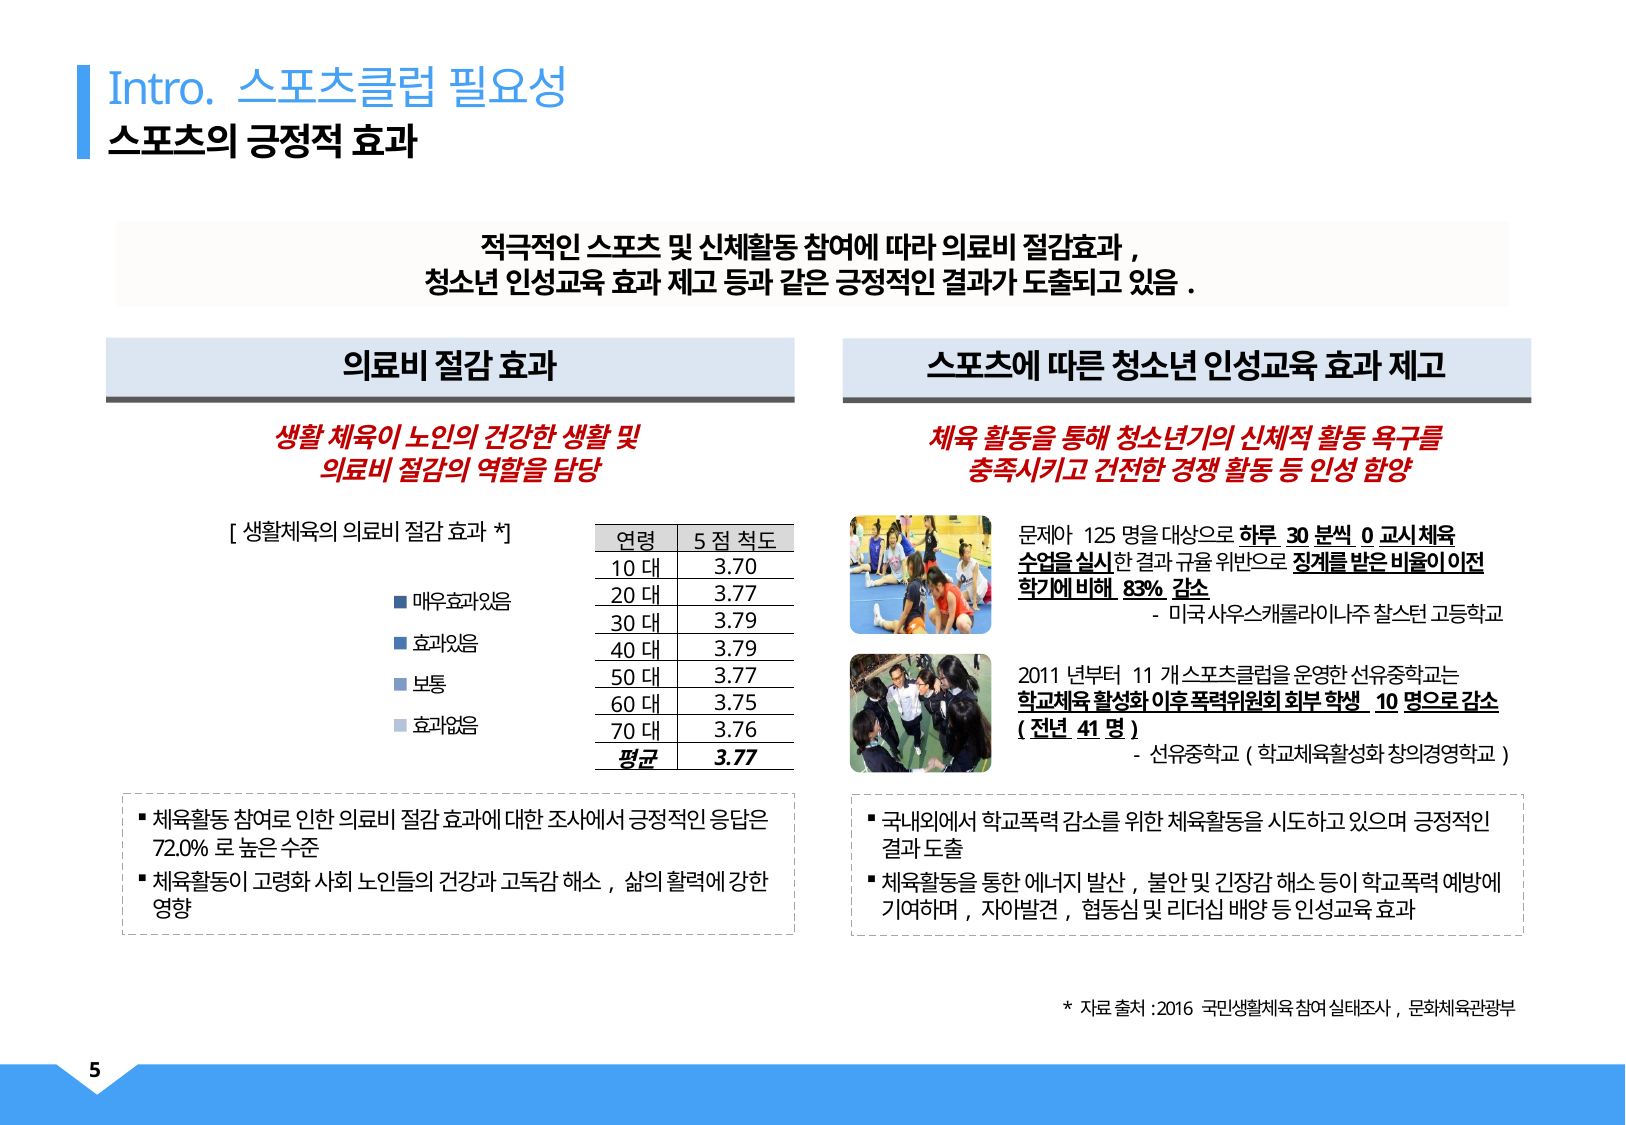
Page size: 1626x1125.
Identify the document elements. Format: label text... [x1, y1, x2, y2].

table_cell 3.77 [678, 661, 794, 687]
table_cell 20대 [595, 579, 677, 605]
text_box 생활 체육이 노인의 건강한 생활 및 의료비 절감의 역할을 담당 [97, 413, 820, 494]
table_header 연령 [595, 525, 677, 551]
table_cell 3.77 [678, 743, 794, 769]
table_cell 3.79 [678, 634, 794, 660]
table_cell 3.70 [678, 552, 794, 578]
picture [849, 515, 992, 635]
text_box * 자료 출처: 2016 국민생활체육 참여 실태조사, 문화체육관광부 [600, 989, 1532, 1027]
text_box 국내외에서 학교폭력 감소를 위한 체육활동을 시도하고 있으며 긍정적인 결과 도출 체육활동을 통한 에너지 발산, 불안 및 긴장감 해소 등이 학교폭력 예방에 기여하며, 자아발견, 협동심 및 리더십 배양 등 인성교육 효과 [851, 794, 1524, 936]
table_cell 평균 [595, 743, 677, 769]
text_box 문제아 125명을 대상으로 하루 30분씩 0교시 체육 수업을 실시한 결과 규율 위반으로 징계를 받은 비율이 이전 학기에 비해 83% 감소 - 미국 사우스캐롤라이나주 찰스턴 고등학교 [1003, 514, 1524, 635]
text_box 체육 활동을 통해 청소년기의 신체적 활동 욕구를 충족시키고 건전한 경쟁 활동 등 인성 함양 [826, 413, 1549, 494]
text_box 2011년부터 11개 스포츠클럽을 운영한 선유중학교는 학교체육 활성화 이후 폭력위원회 회부 학생 10명으로 감소(전년 41명) - 선유중학교(학교체육활성화 창의경영학교) [1003, 654, 1524, 774]
table_header 5점 척도 [678, 525, 794, 551]
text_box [842, 338, 1532, 404]
table_cell 30대 [595, 606, 677, 633]
table_cell 70대 [595, 715, 677, 742]
table_cell 40대 [595, 634, 677, 660]
table_cell 3.77 [678, 579, 794, 605]
text_box 체육활동 참여로 인한 의료비 절감 효과에 대한 조사에서 긍정적인 응답은 72.0%로 높은 수준 체육활동이 고령화 사회 노인들의 건강과 고독감 해소, 삶의 활력에 강한 영향 [122, 793, 795, 935]
table_cell 3.76 [678, 715, 794, 742]
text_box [83, 64, 813, 163]
table_cell 10대 [595, 552, 677, 578]
table_cell 50대 [595, 661, 677, 687]
text_box 적극적인 스포츠 및 신체활동 참여에 따라 의료비 절감효과, 청소년 인성교육 효과 제고 등과 같은 긍정적인 결과가 도출되고 있음. [115, 221, 1510, 307]
table_cell 60대 [595, 688, 677, 714]
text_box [105, 337, 795, 403]
chart [97, 533, 560, 794]
table_cell 3.79 [678, 606, 794, 633]
picture [849, 653, 992, 773]
text_box [생활체육의 의료비 절감 효과*] [214, 510, 527, 532]
table_cell 3.75 [678, 688, 794, 714]
